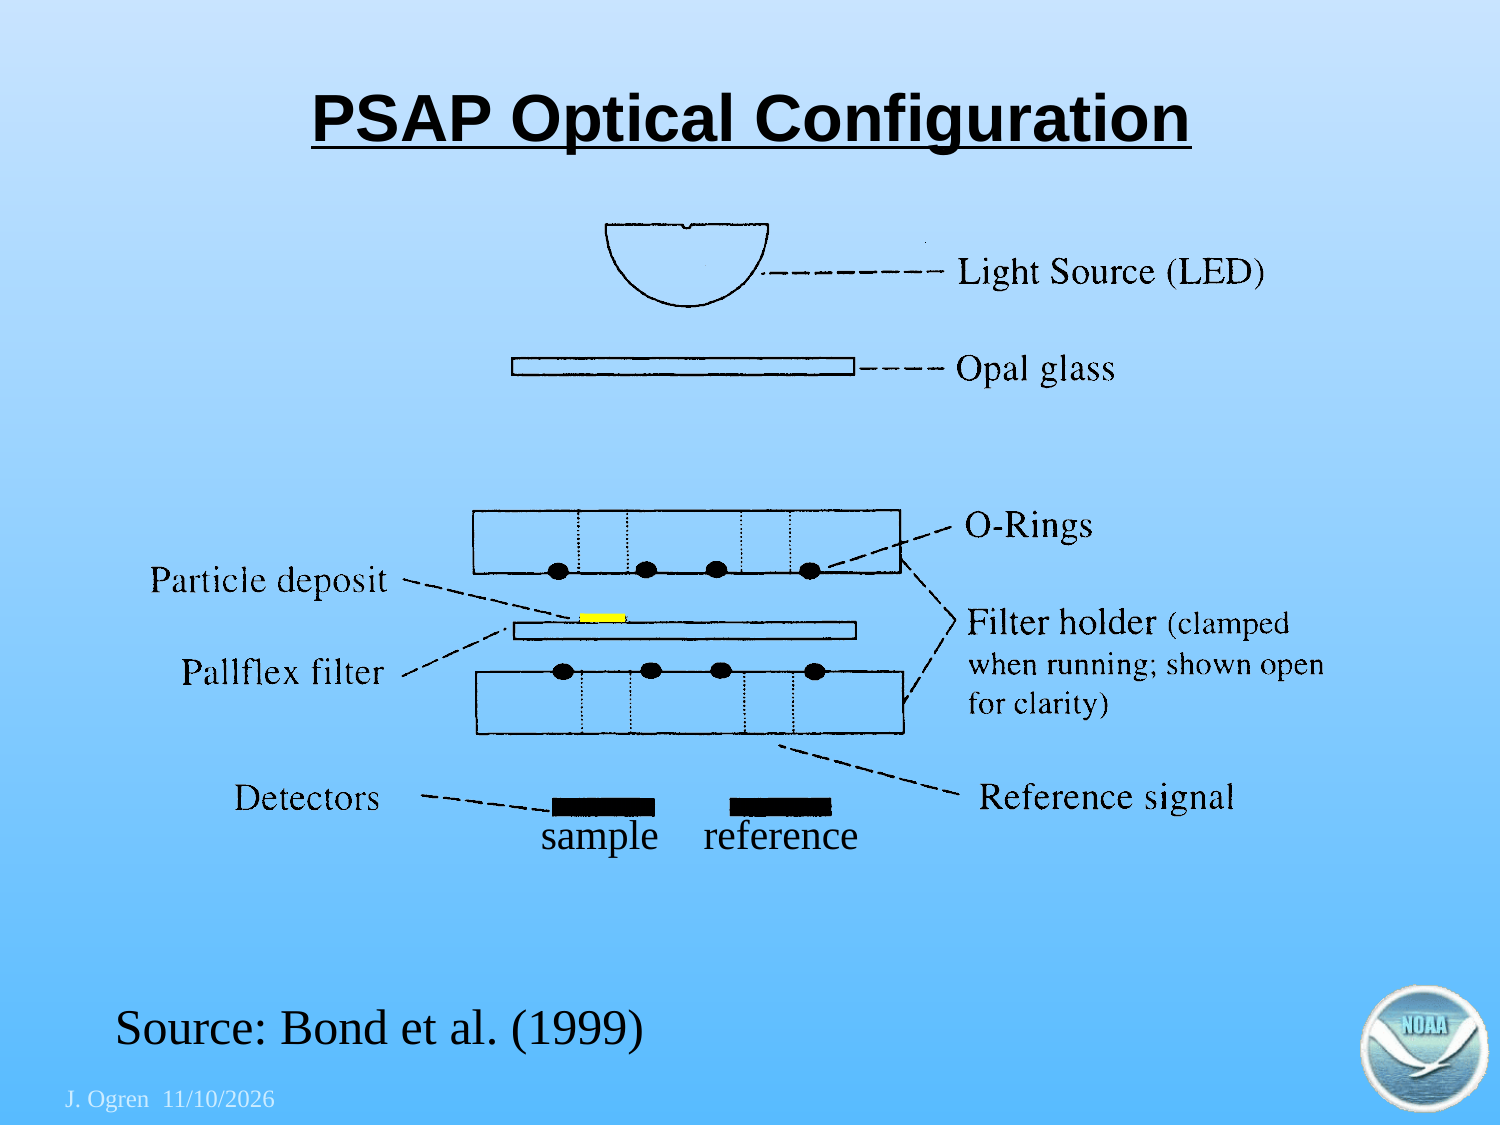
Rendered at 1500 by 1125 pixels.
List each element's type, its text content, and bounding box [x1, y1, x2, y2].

text_box Source: Bond et al. (1999) [99, 987, 663, 1063]
picture [124, 199, 1376, 856]
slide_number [49, 1074, 351, 1125]
title PSAP Optical Configuration [114, 54, 1390, 163]
picture [1351, 974, 1500, 1125]
